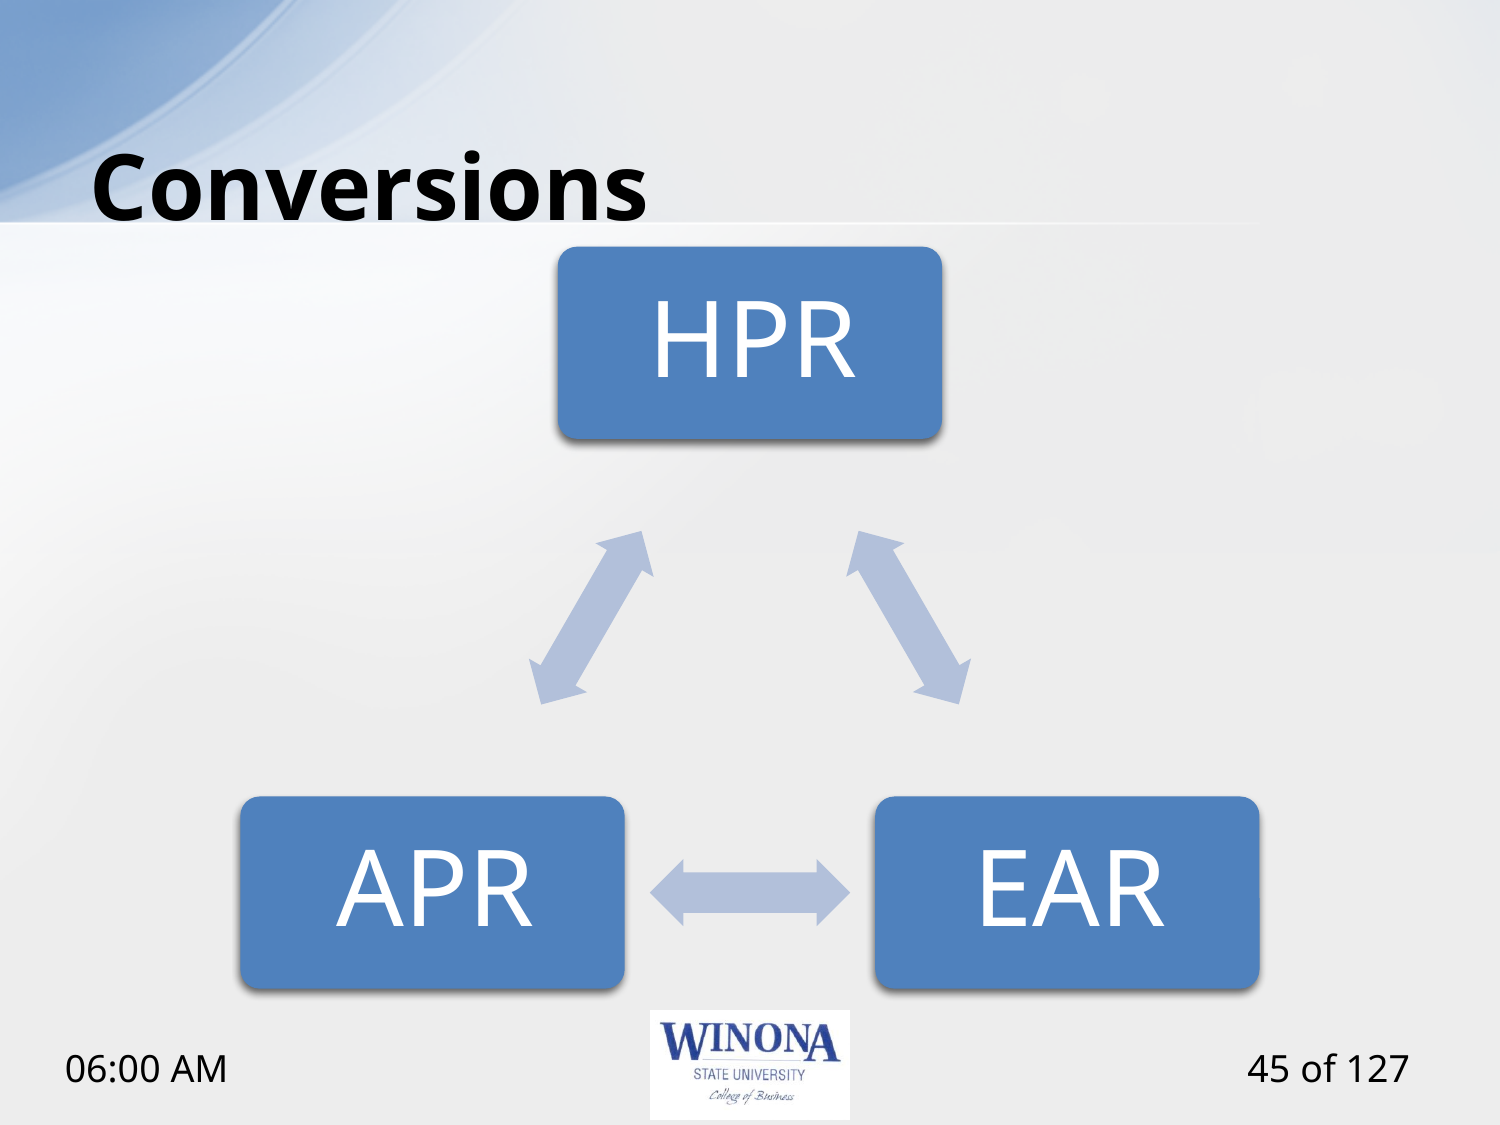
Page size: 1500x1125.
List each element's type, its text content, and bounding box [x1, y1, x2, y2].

picture [0, 0, 1500, 1125]
title Conversions [75, 58, 1425, 245]
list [74, 245, 1426, 990]
